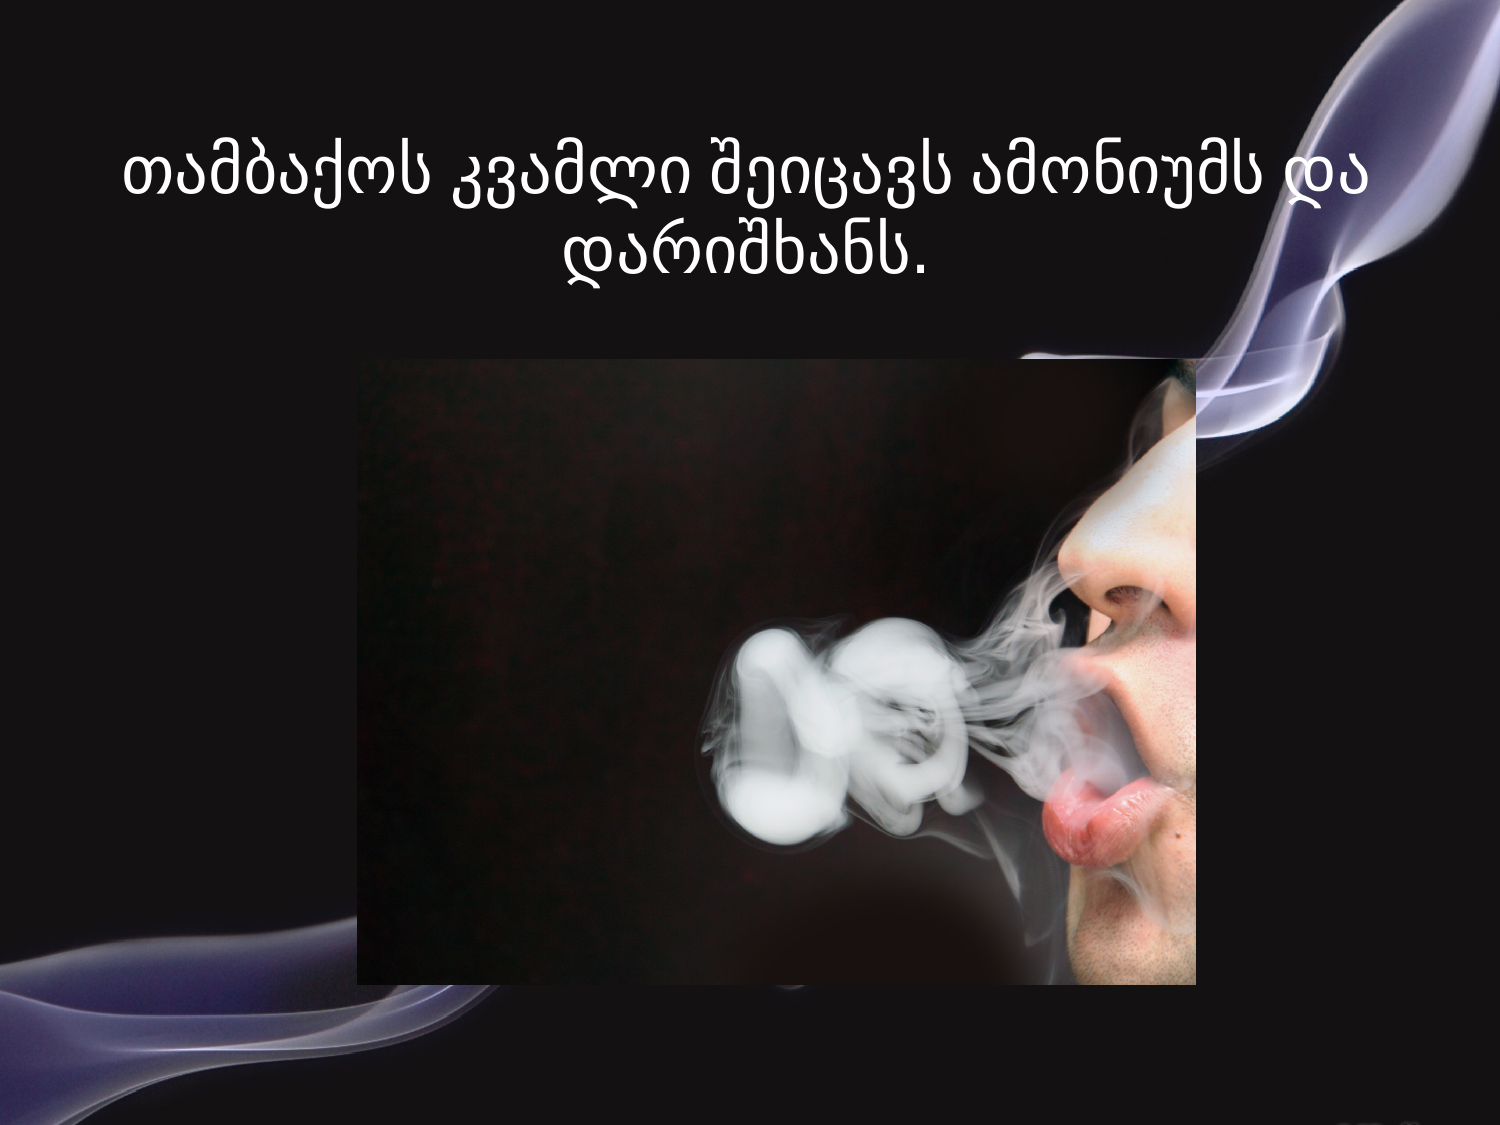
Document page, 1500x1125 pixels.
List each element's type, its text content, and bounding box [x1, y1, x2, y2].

title თამბაქოს კვამლი შეიცავს ამონიუმს და დარიშხანს. [46, 145, 1447, 270]
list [357, 359, 1196, 985]
picture [0, 0, 1500, 1125]
